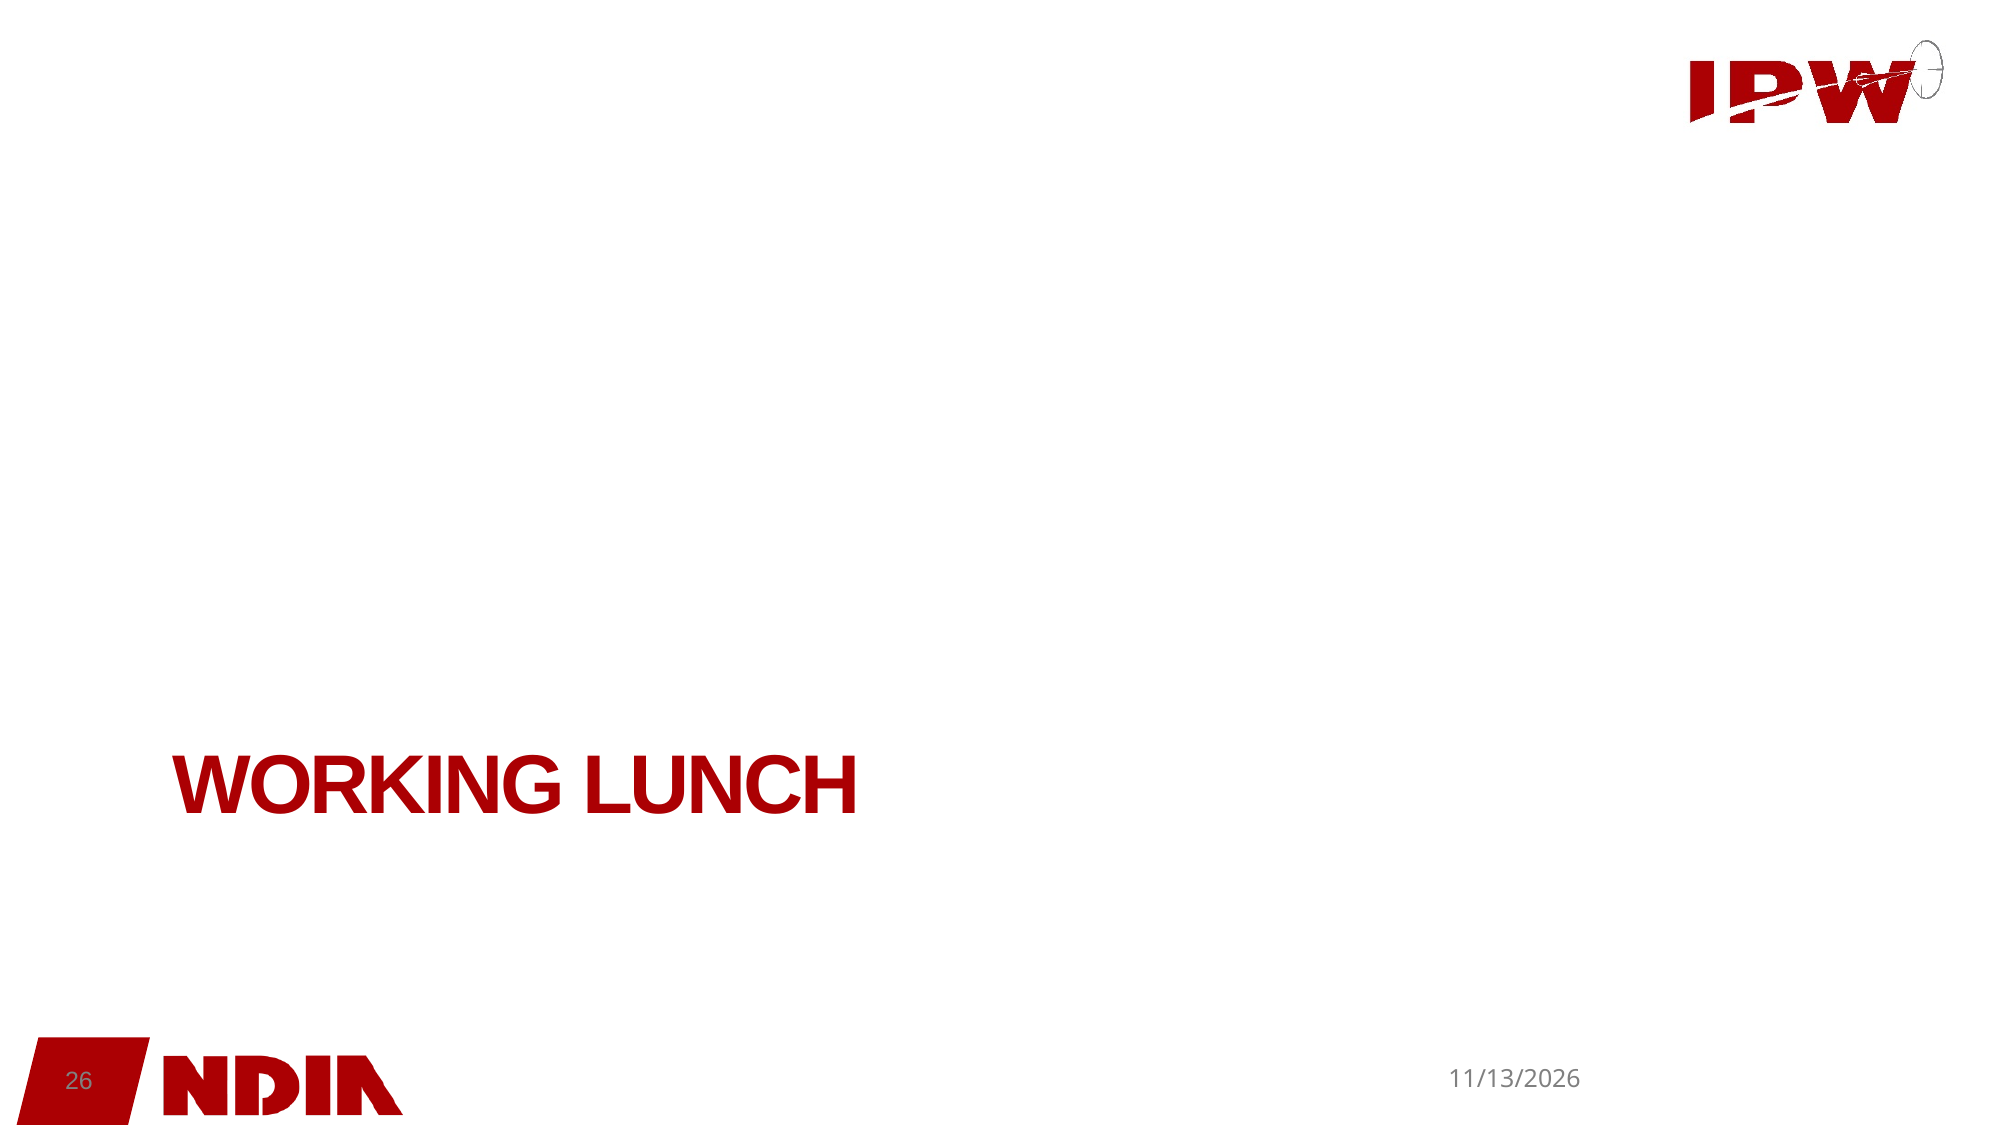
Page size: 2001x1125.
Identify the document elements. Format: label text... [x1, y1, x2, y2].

picture [1683, 12, 1950, 150]
slide_number 26 [50, 1050, 117, 1110]
picture [143, 1042, 415, 1125]
title Working lunch [157, 722, 1858, 947]
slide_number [1433, 1050, 1900, 1110]
